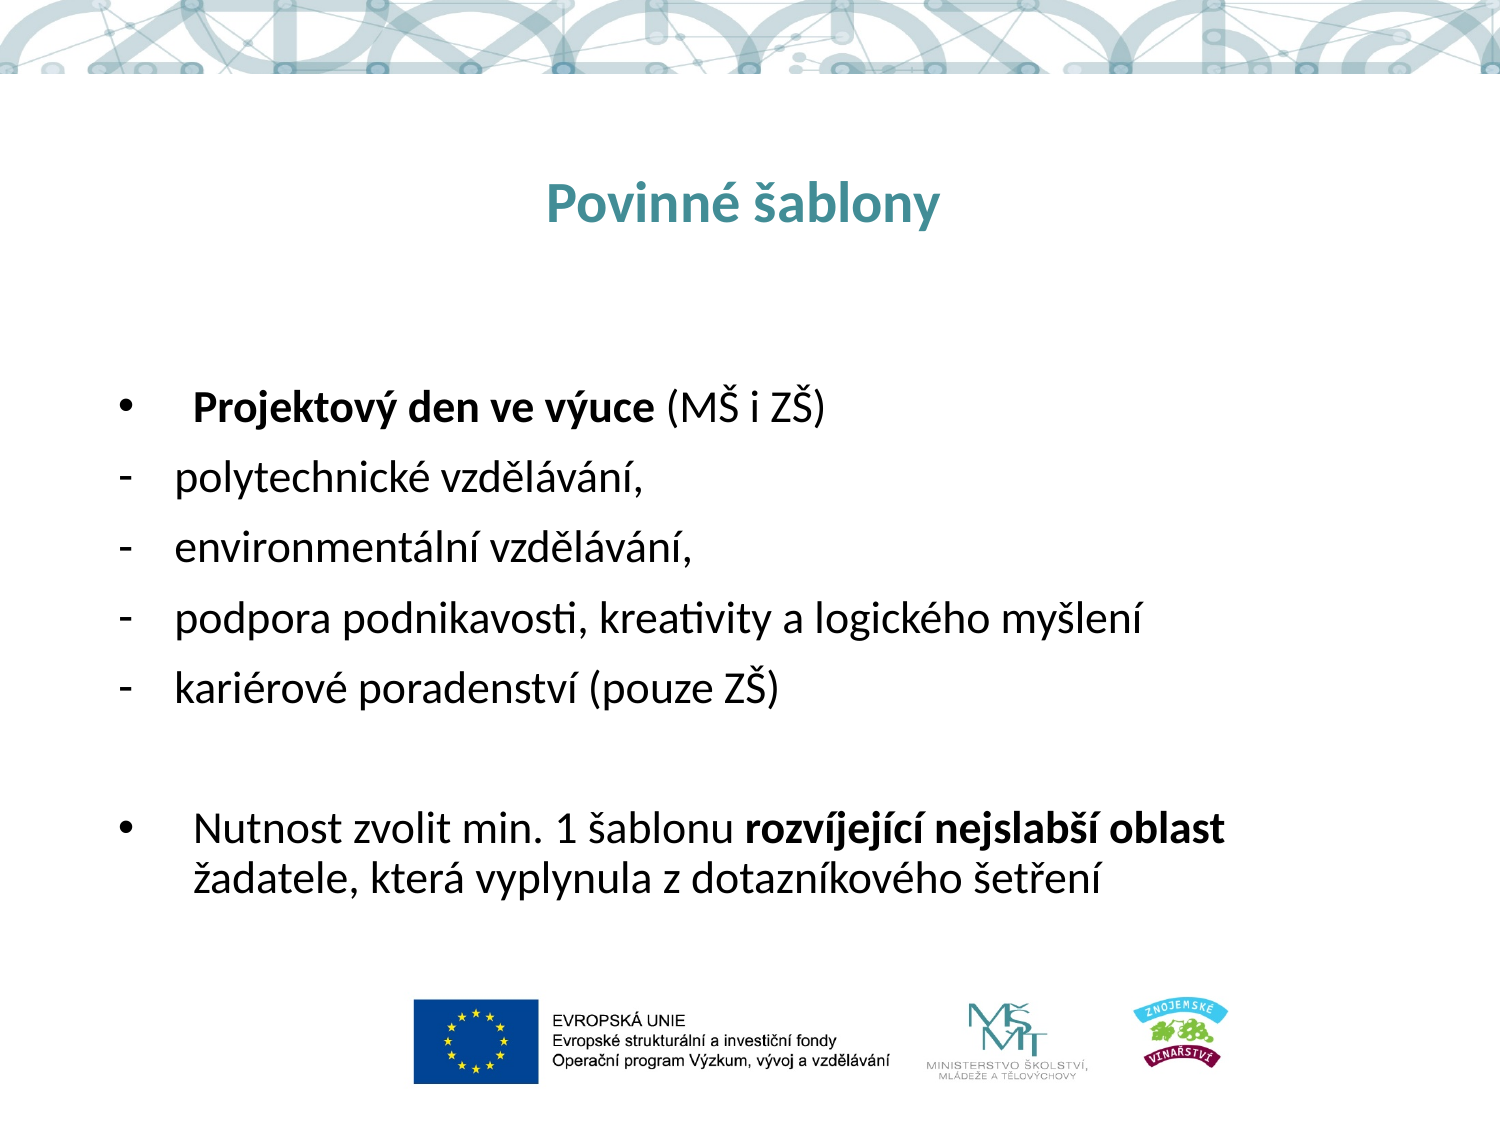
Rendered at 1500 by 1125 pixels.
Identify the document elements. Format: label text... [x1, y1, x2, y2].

title Povinné šablony [103, 129, 1397, 278]
picture [371, 957, 1129, 1125]
picture [0, 0, 1500, 74]
list Projektový den ve výuce (MŠ i ZŠ) polytechnické vzdělávání, environmentální vzdělávání, podpora podnikavosti, kreativity a logického myšlení kariérové poradenství (pouze ZŠ) Nutnost zvolit min. 1 šablonu rozvíjející nejslabší oblast žadatele, která vyplynula z dotazníkového šetření [103, 299, 1397, 957]
picture [1131, 985, 1229, 1083]
